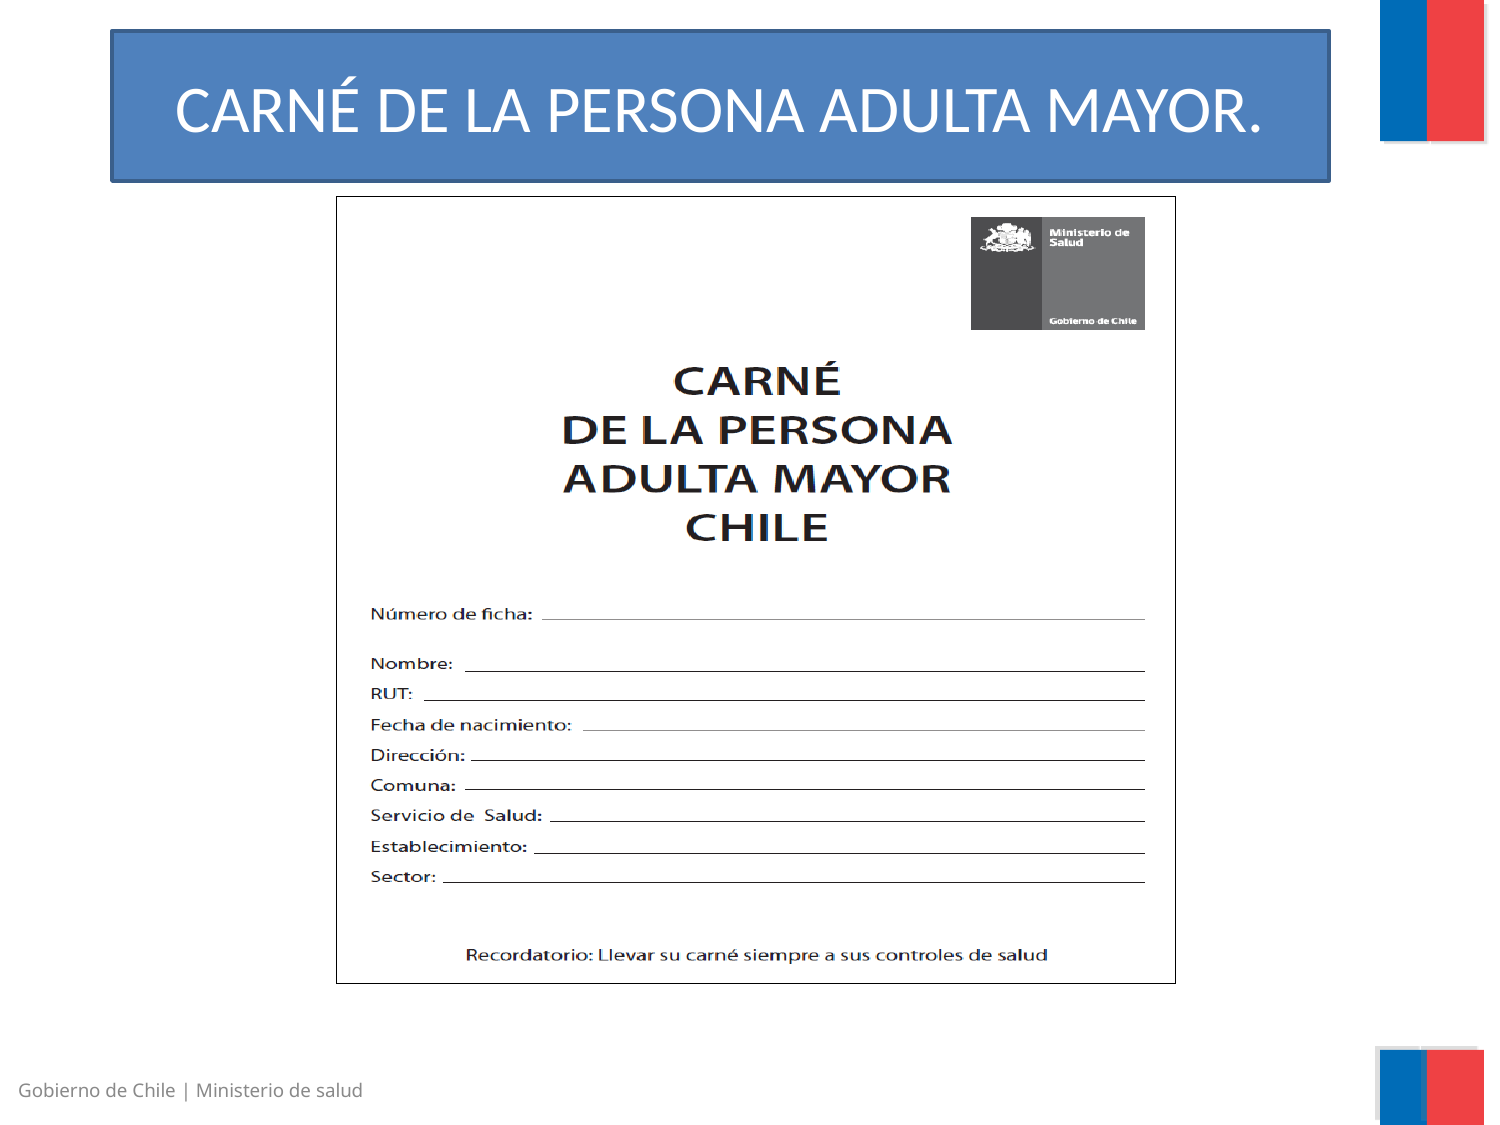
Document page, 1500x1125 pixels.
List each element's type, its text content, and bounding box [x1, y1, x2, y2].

footer Gobierno de Chile | Ministerio de salud [3, 1070, 479, 1112]
picture [336, 196, 1176, 984]
text_box CARNÉ DE LA PERSONA ADULTA MAYOR. [110, 29, 1331, 183]
